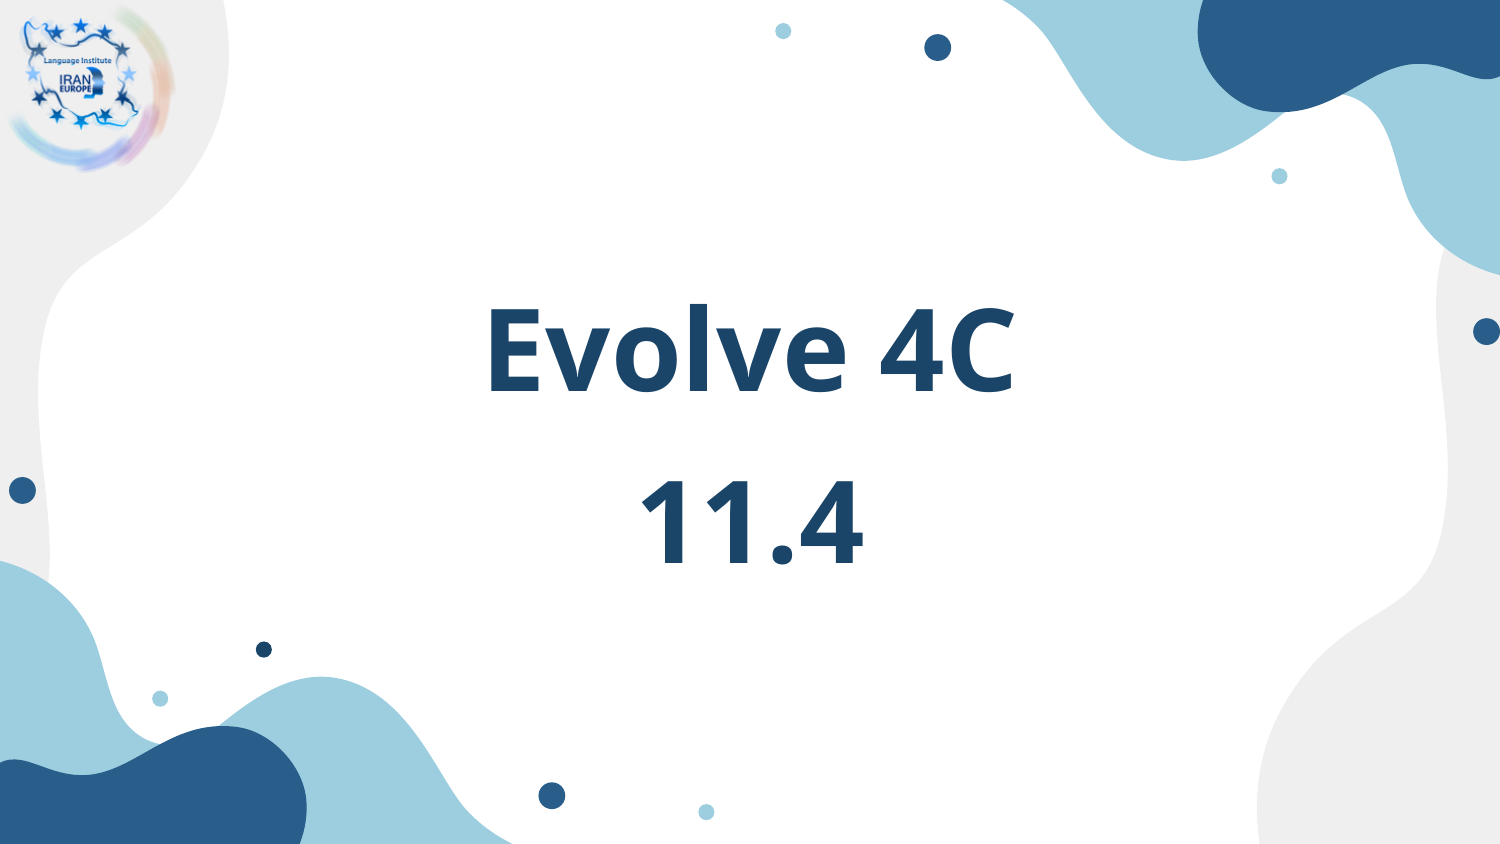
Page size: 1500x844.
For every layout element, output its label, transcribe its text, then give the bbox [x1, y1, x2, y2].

picture [0, 0, 183, 178]
title Evolve 4C 11.4 [111, 243, 1389, 586]
